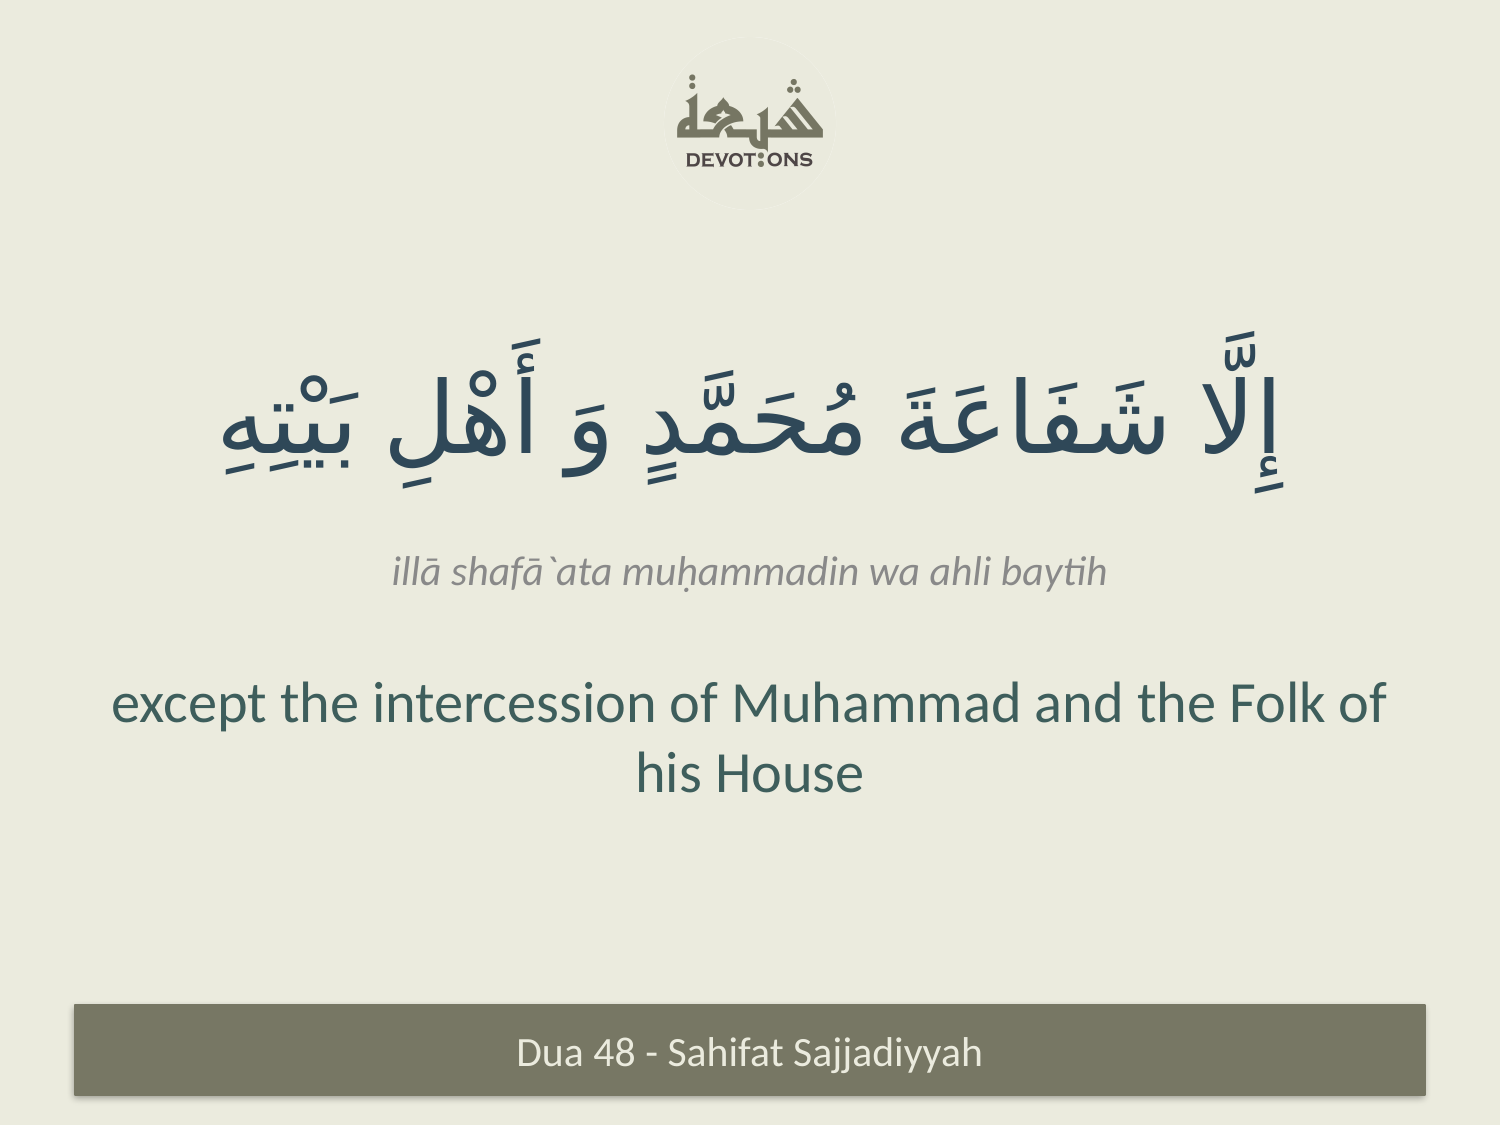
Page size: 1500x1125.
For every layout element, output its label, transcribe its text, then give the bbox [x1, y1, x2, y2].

text_box إِلَّا شَفَاعَةَ مُحَمَّدٍ وَ أَهْلِ بَيْتِهِ illā shafā`ata muḥammadin wa ahli baytih except the intercession of Muhammad and the Folk of his House [74, 346, 1425, 811]
text_box Dua 48 - Sahifat Sajjadiyyah [501, 1017, 999, 1083]
picture [656, 29, 844, 218]
text_box [74, 1004, 1426, 1096]
